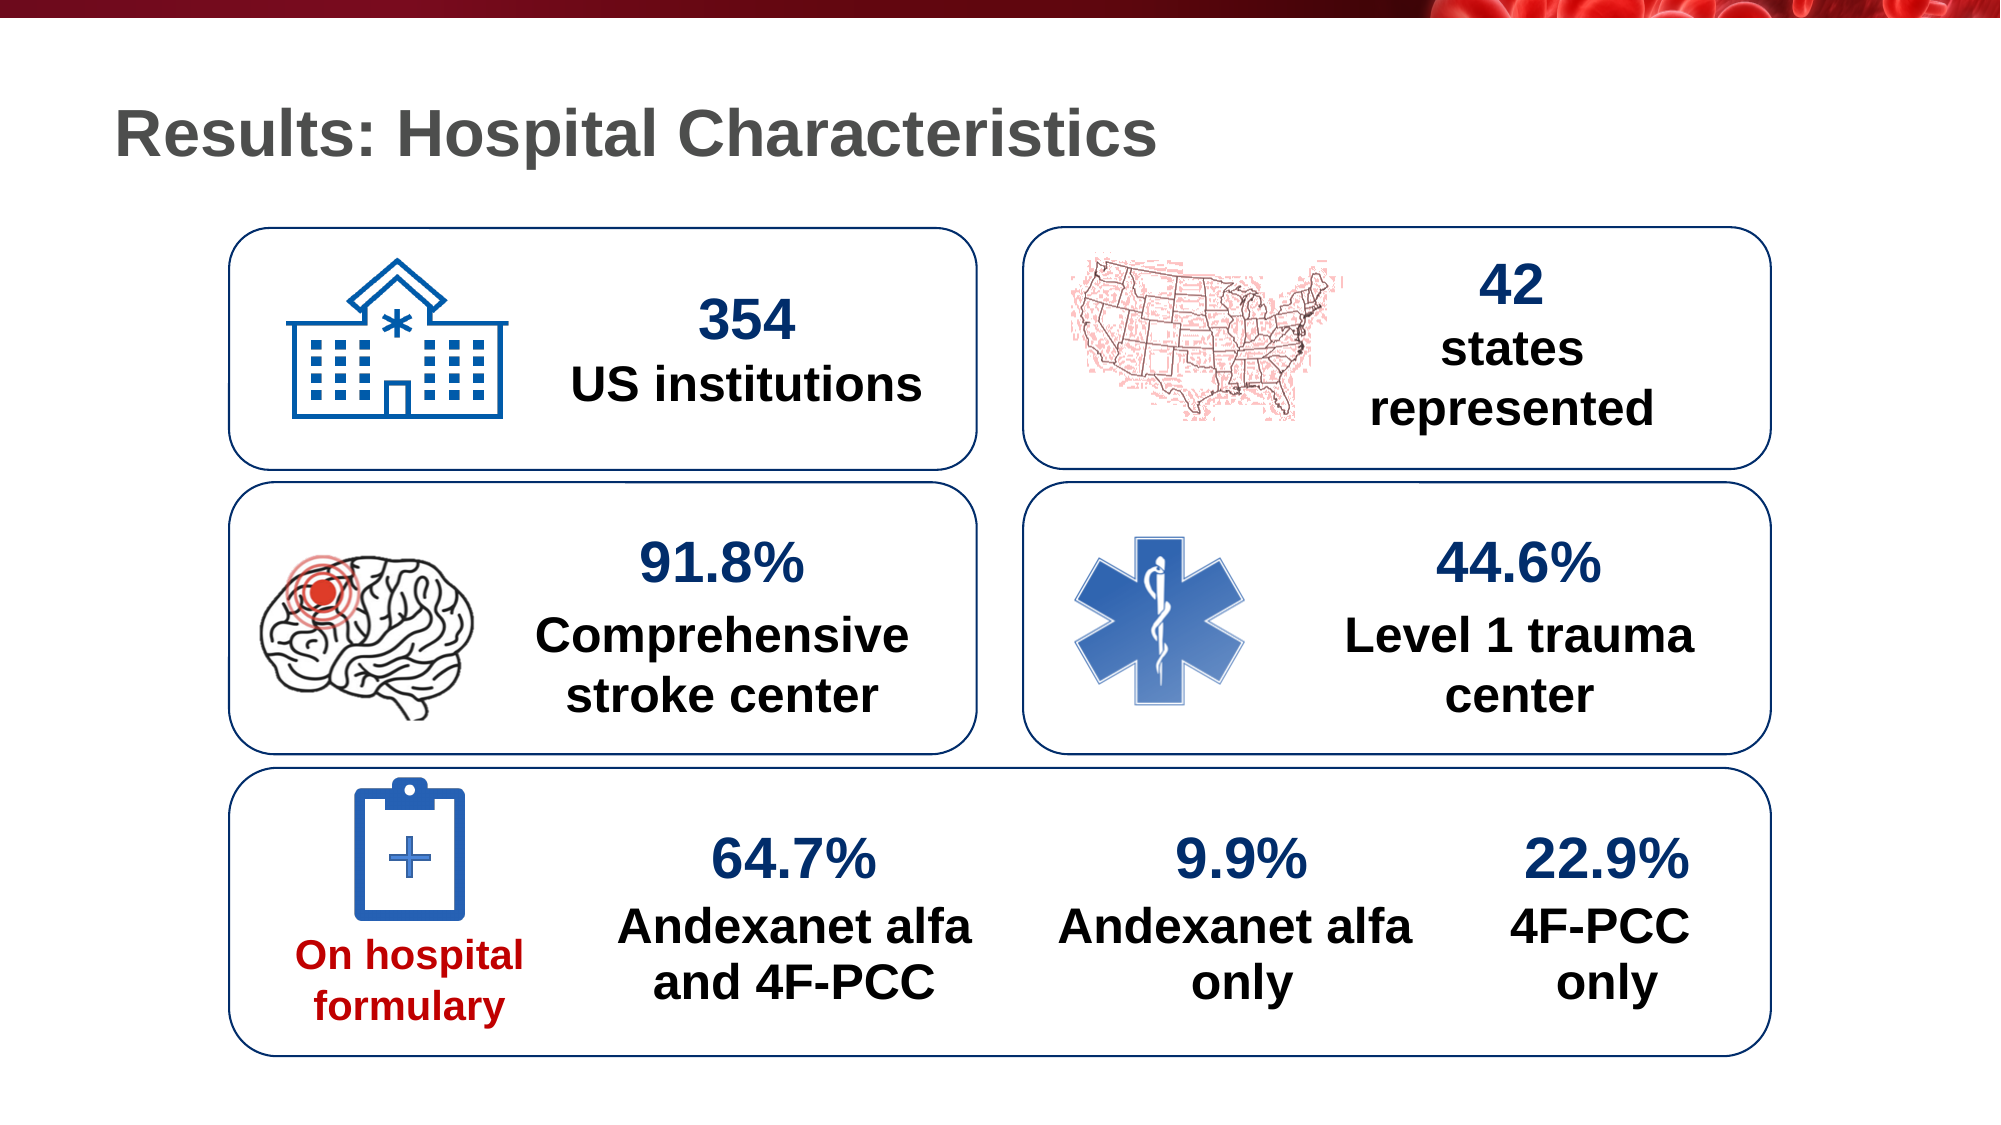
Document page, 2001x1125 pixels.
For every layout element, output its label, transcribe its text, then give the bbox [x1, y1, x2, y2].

text_box 44.6% Level 1 trauma center [1257, 517, 1782, 731]
text_box [1022, 228, 1772, 471]
text_box [228, 766, 324, 920]
picture [1070, 244, 1344, 434]
text_box [236, 766, 1772, 1058]
text_box 354 US institutions [548, 273, 945, 419]
text_box [227, 228, 978, 471]
picture [1072, 534, 1247, 708]
picture [267, 227, 527, 457]
text_box [233, 481, 977, 517]
picture [230, 505, 505, 737]
picture [0, 0, 2000, 18]
title Results: Hospital Characteristics [99, 32, 1863, 228]
text_box 64.7% Andexanet alfa and 4F-PCC [565, 812, 1024, 1017]
text_box 42 states represented [1275, 238, 1764, 444]
text_box 91.8% Comprehensive stroke center [505, 517, 989, 731]
text_box [237, 731, 973, 756]
text_box On hospital formulary [180, 920, 639, 1036]
text_box 9.9% Andexanet alfa only [1040, 812, 1378, 1017]
text_box 22.9% 4F-PCC only [1378, 812, 1837, 1017]
picture [324, 763, 495, 935]
text_box [1022, 481, 1771, 756]
